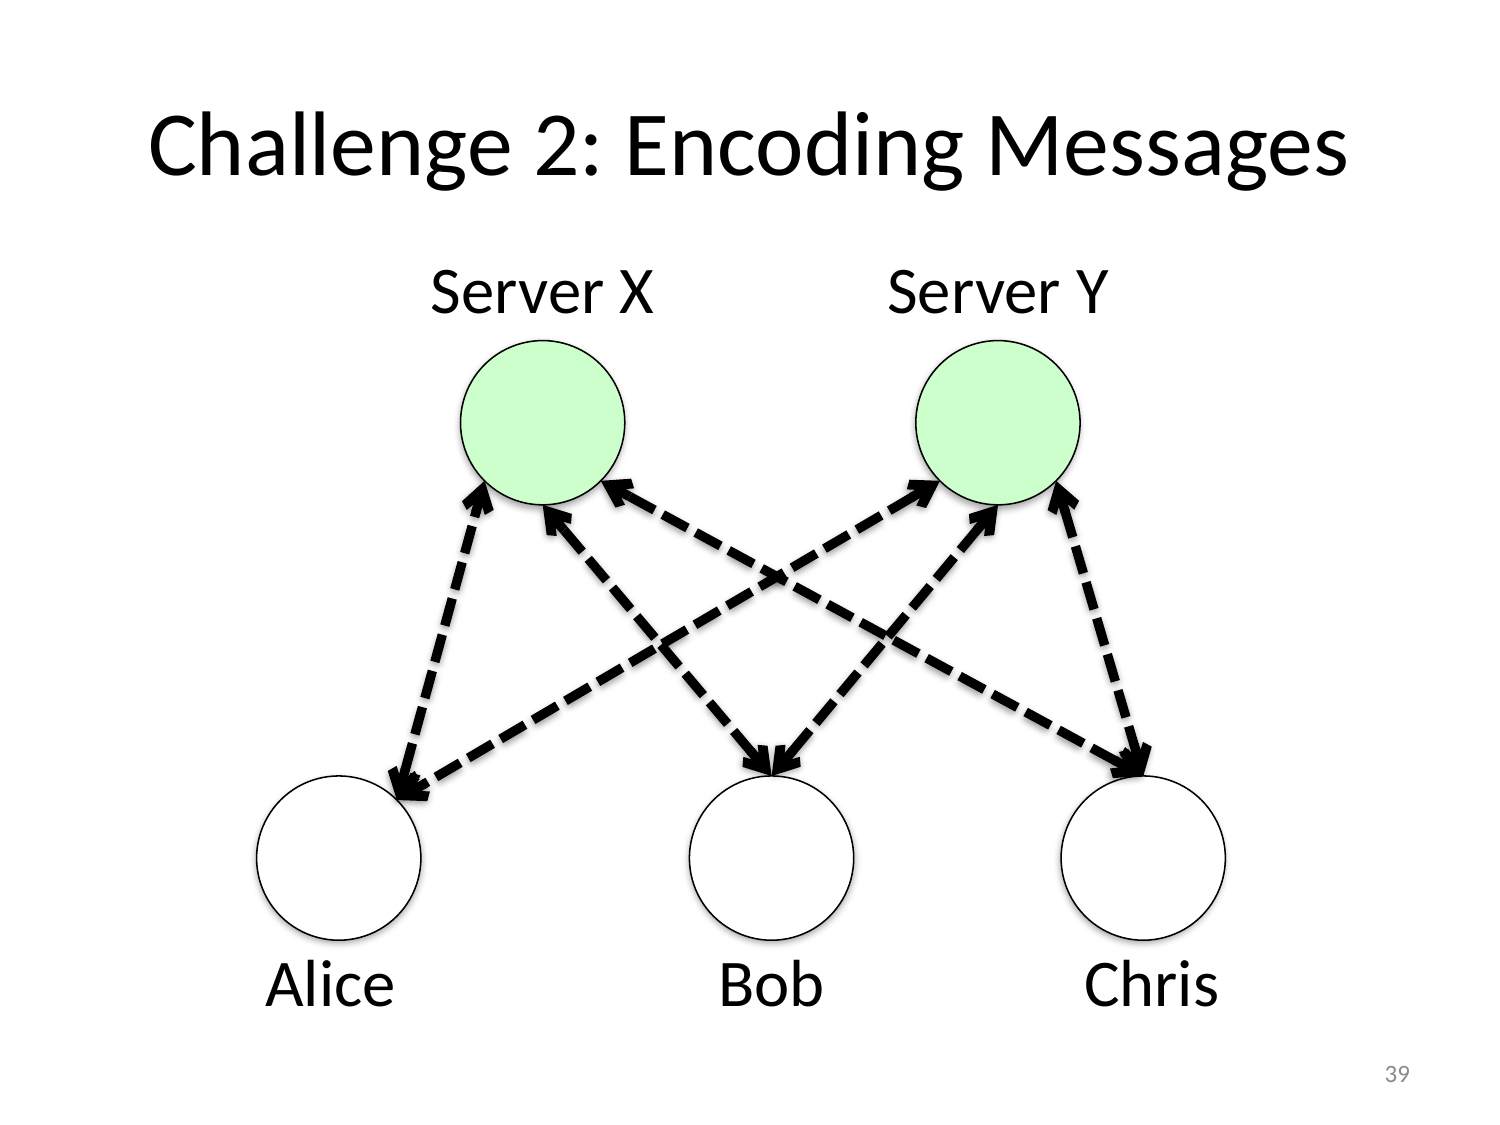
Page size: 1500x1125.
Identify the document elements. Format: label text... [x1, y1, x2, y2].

text_box Chris [975, 932, 1328, 1028]
text_box [459, 339, 626, 479]
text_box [771, 504, 999, 777]
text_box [600, 480, 1054, 777]
title Challenge 2: Encoding Messages [75, 45, 1425, 233]
text_box [255, 775, 422, 941]
slide_number 39 [1074, 1042, 1425, 1103]
text_box Server X [366, 239, 719, 335]
text_box Alice [154, 932, 507, 1028]
text_box Bob [595, 932, 948, 1028]
text_box Server Y [821, 239, 1175, 335]
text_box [1055, 480, 1144, 777]
text_box [1060, 775, 1227, 941]
text_box [688, 809, 855, 941]
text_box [396, 480, 941, 801]
text_box [915, 339, 1081, 479]
